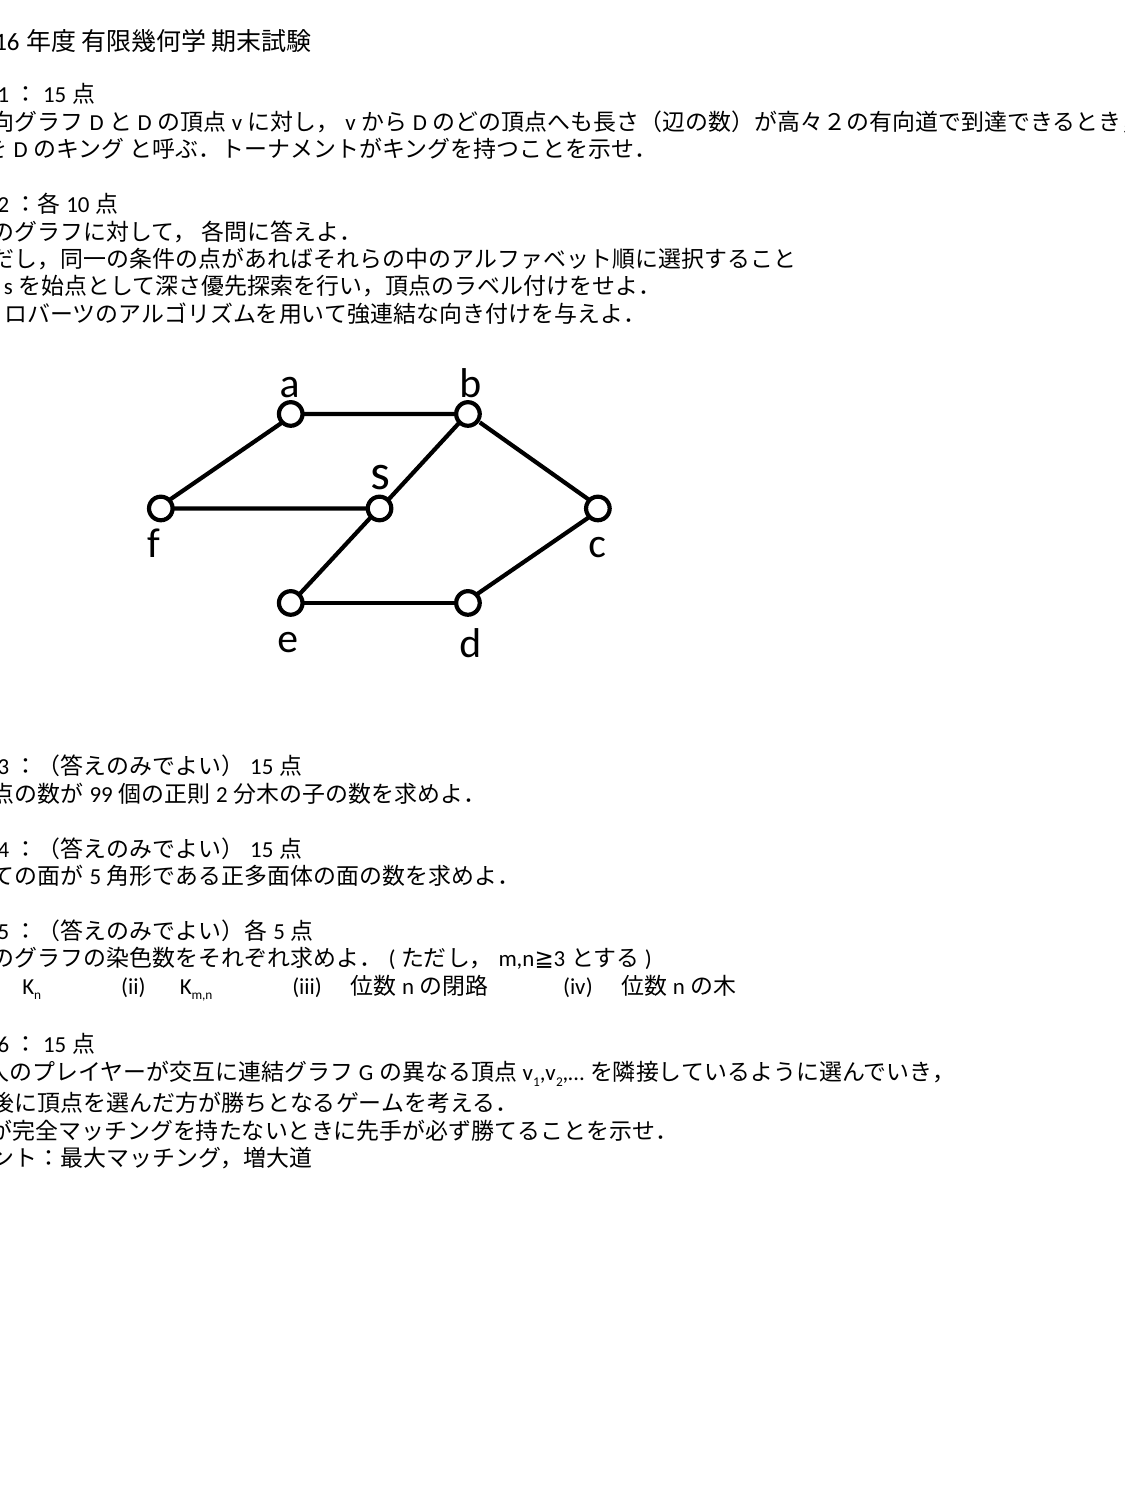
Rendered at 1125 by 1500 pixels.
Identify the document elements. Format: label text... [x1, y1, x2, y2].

text_box c [573, 508, 622, 574]
text_box 2016年度 有限幾何学 期末試験 問1：15点 有向グラフDとDの頂点vに対し，vからDのどの頂点へも長さ（辺の数）が高々２の有向道で到達できるとき， vをDのキング と呼ぶ．トーナメントがキングを持つことを示せ． 問2：各10点 次のグラフに対して， 各問に答えよ． ただし，同一の条件の点があればそれらの中のアルファベット順に選択すること (i) sを始点として深さ優先探索を行い，頂点のラベル付けをせよ． (ii) ロバーツのアルゴリズムを用いて強連結な向き付けを与えよ． 問3：（答えのみでよい）15点 内点の数が99個の正則2分木の子の数を求めよ． 問4：（答えのみでよい）15点 全ての面が5角形である正多面体の面の数を求めよ． 問5：（答えのみでよい）各5点 次のグラフの染色数をそれぞれ求めよ．(ただし，m,n≧3とする) (i) Kn (ii) Km,n (iii) 位数nの閉路 (iv) 位数nの木 問6：15点 2人のプレイヤーが交互に連結グラフGの異なる頂点v1,v2,…を隣接しているように選んでいき， 最後に頂点を選んだ方が勝ちとなるゲームを考える． Gが完全マッチングを持たないときに先手が必ず勝てることを示せ． ヒント：最大マッチング，増大道 [0, 17, 1125, 1404]
text_box d [444, 608, 497, 673]
text_box [276, 589, 298, 603]
text_box [146, 494, 167, 508]
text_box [479, 422, 590, 501]
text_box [387, 422, 460, 501]
text_box s [355, 432, 386, 508]
text_box [368, 508, 394, 523]
text_box [454, 589, 482, 608]
text_box f [132, 508, 175, 574]
text_box [456, 414, 482, 428]
text_box b [444, 348, 497, 414]
text_box a [264, 348, 315, 414]
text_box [298, 516, 372, 595]
text_box e [262, 603, 313, 668]
text_box [589, 494, 612, 508]
text_box [276, 414, 303, 428]
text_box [168, 422, 283, 501]
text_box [476, 516, 590, 595]
